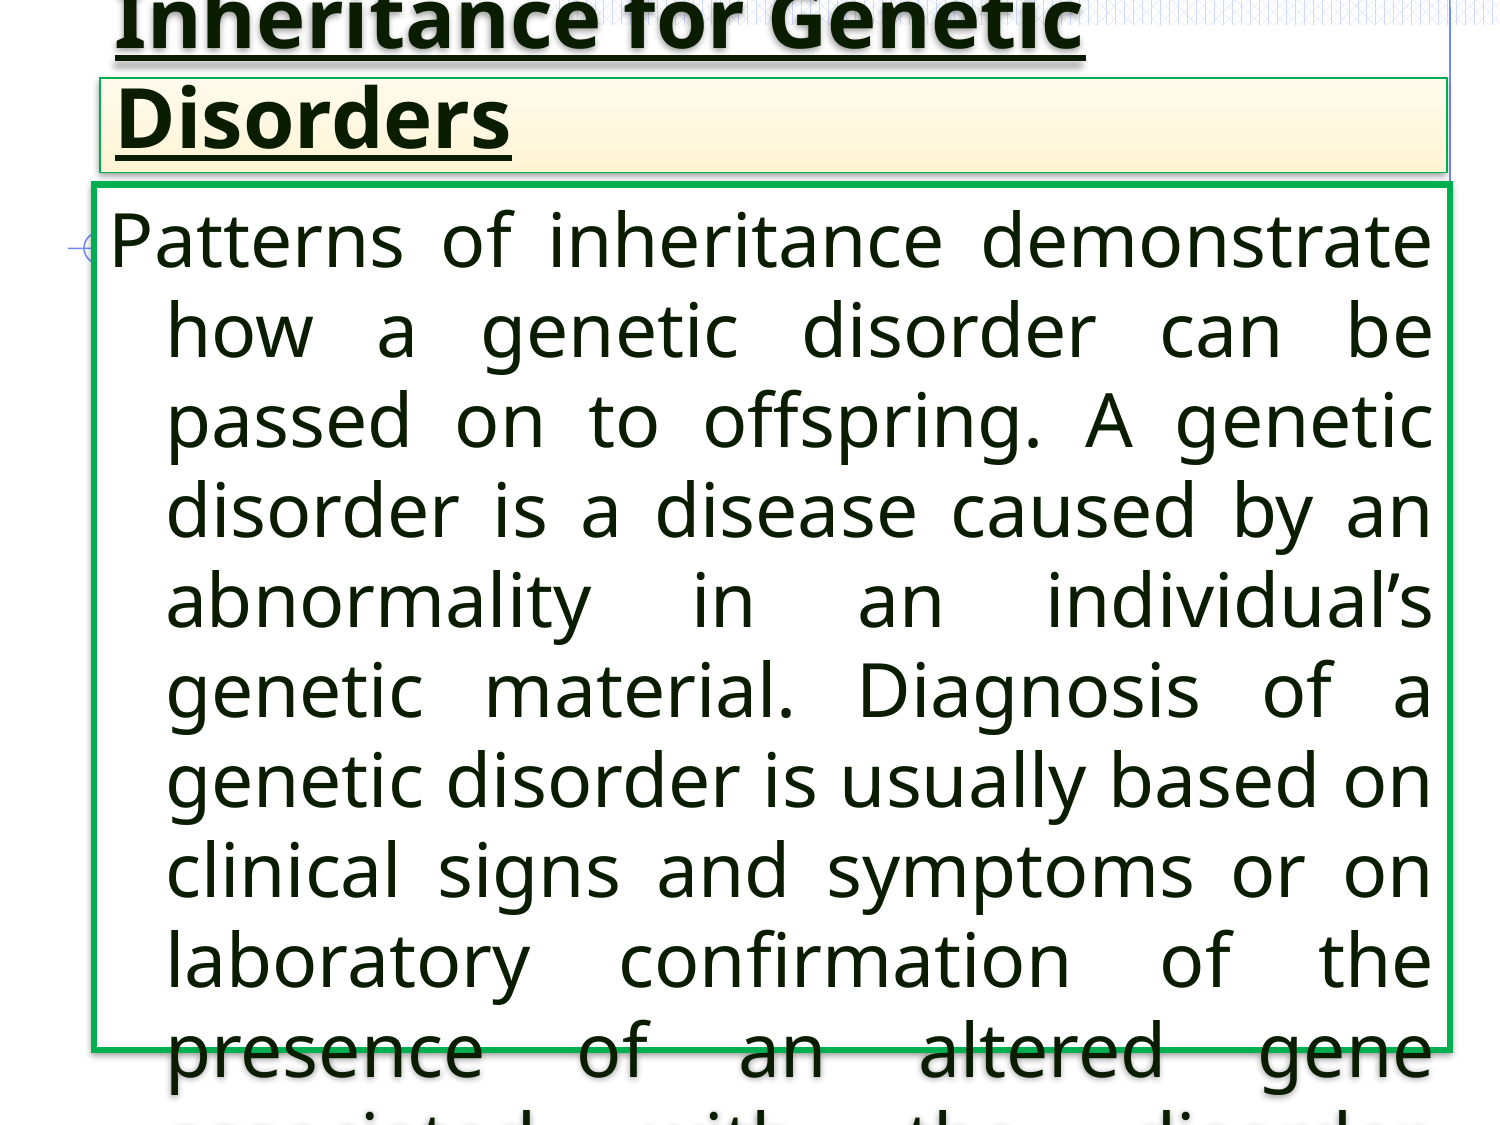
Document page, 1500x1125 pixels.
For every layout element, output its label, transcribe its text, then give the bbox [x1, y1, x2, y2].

title Patterns or Modes of Inheritance for Genetic Disorders [99, 77, 1448, 173]
list Patterns of inheritance demonstrate how a genetic disorder can be passed on to offspring. A genetic disorder is a disease caused by an abnormality in an individual’s genetic material. Diagnosis of a genetic disorder is usually based on clinical signs and symptoms or on laboratory confirmation of the presence of an altered gene associated with the disorder. Accurate diagnosis can be aided by recognition of the pattern of inheritance within a family. [91, 181, 1453, 1053]
